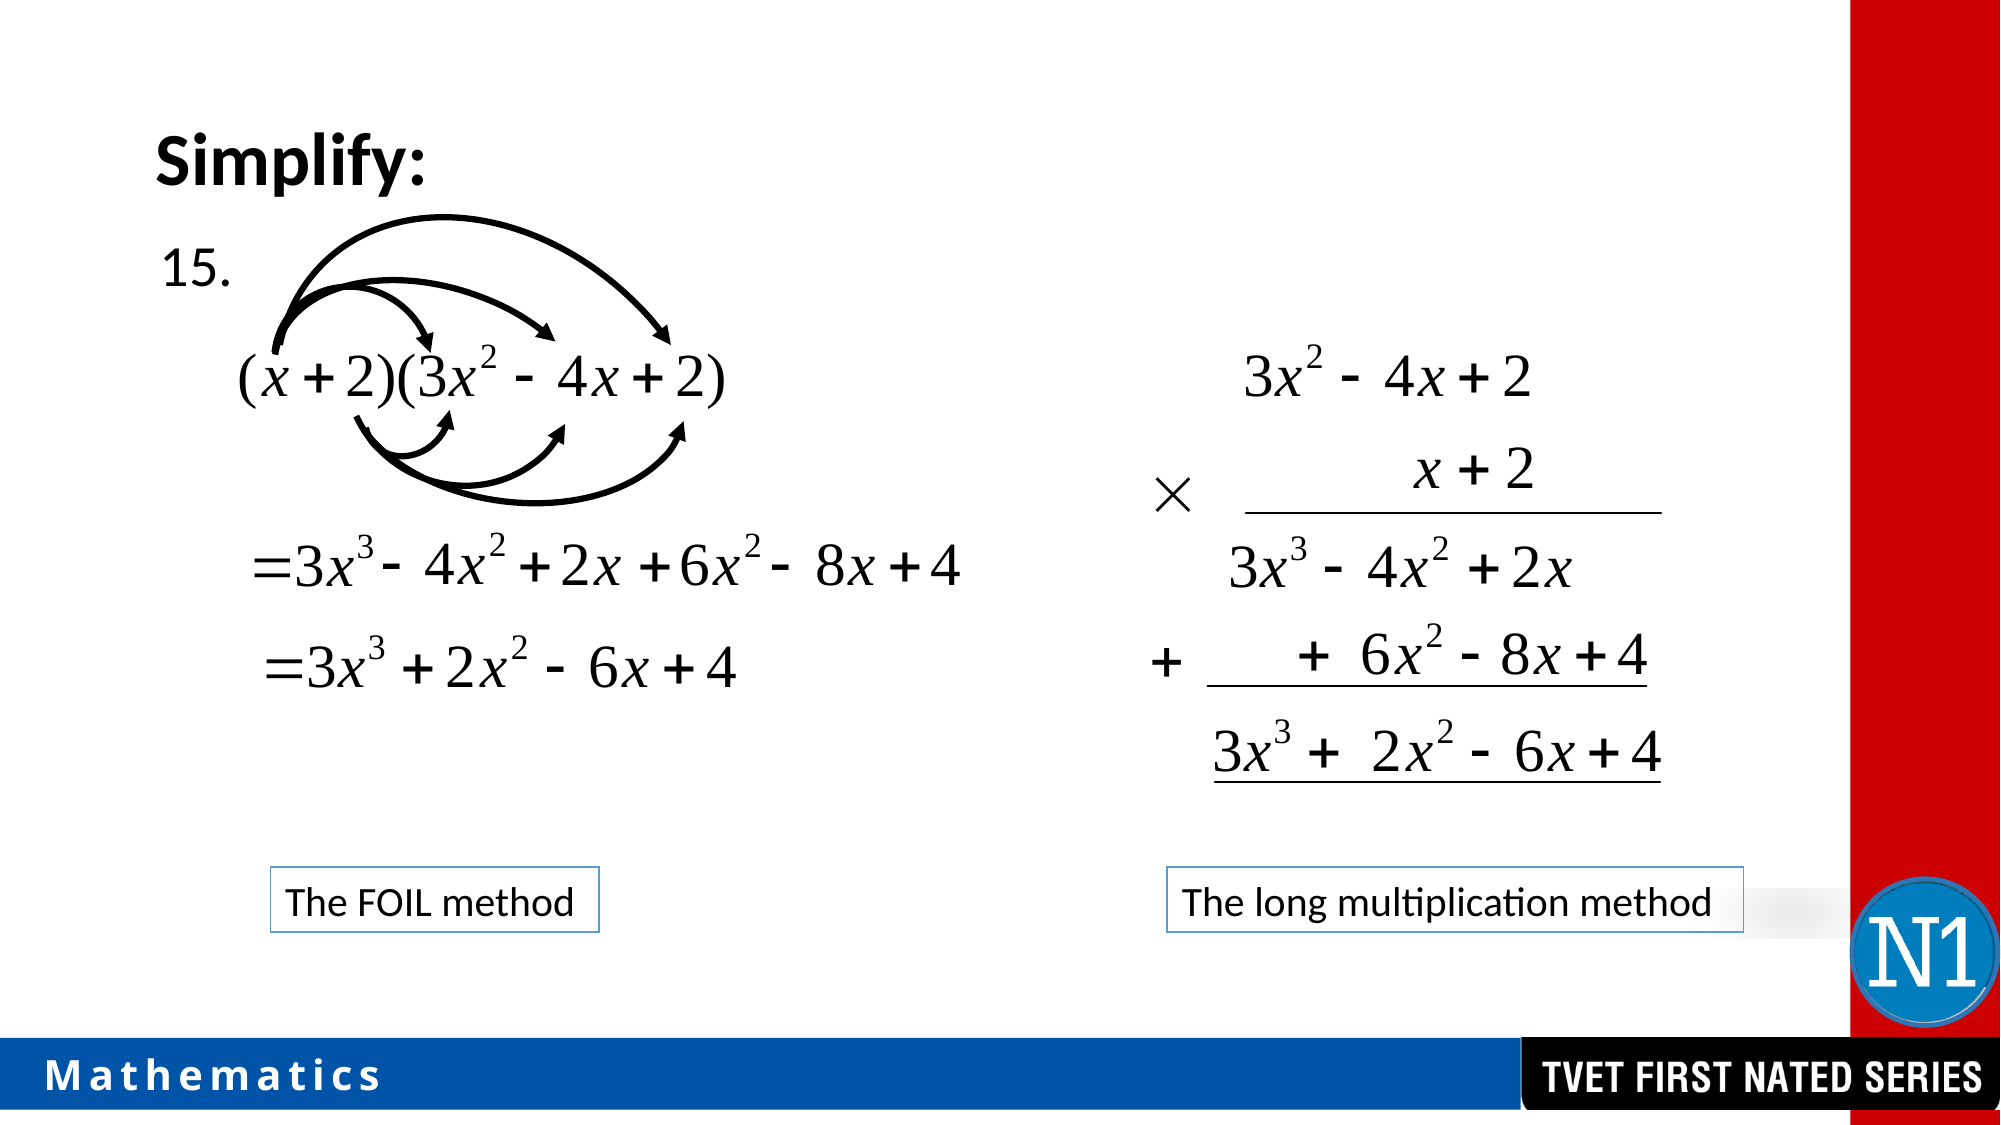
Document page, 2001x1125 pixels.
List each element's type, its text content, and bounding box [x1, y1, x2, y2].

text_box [1140, 635, 1197, 691]
text_box The FOIL method [270, 867, 599, 932]
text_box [627, 518, 772, 611]
list Simplify: [140, 113, 475, 218]
text_box [283, 216, 660, 329]
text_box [250, 620, 747, 703]
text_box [507, 528, 627, 611]
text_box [229, 329, 736, 422]
text_box 15. [145, 228, 271, 306]
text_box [760, 528, 878, 611]
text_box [1204, 704, 1675, 797]
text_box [1144, 472, 1190, 523]
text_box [1235, 330, 1676, 525]
text_box [385, 422, 686, 504]
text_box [372, 517, 516, 610]
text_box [1197, 608, 1658, 701]
text_box [365, 422, 454, 457]
picture [1870, 918, 1938, 986]
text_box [878, 528, 971, 611]
picture [1942, 918, 1975, 986]
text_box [1220, 521, 1584, 604]
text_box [239, 519, 372, 602]
picture [1520, 1037, 2000, 1110]
text_box [358, 422, 381, 429]
text_box The long multiplication method [1167, 867, 1744, 932]
